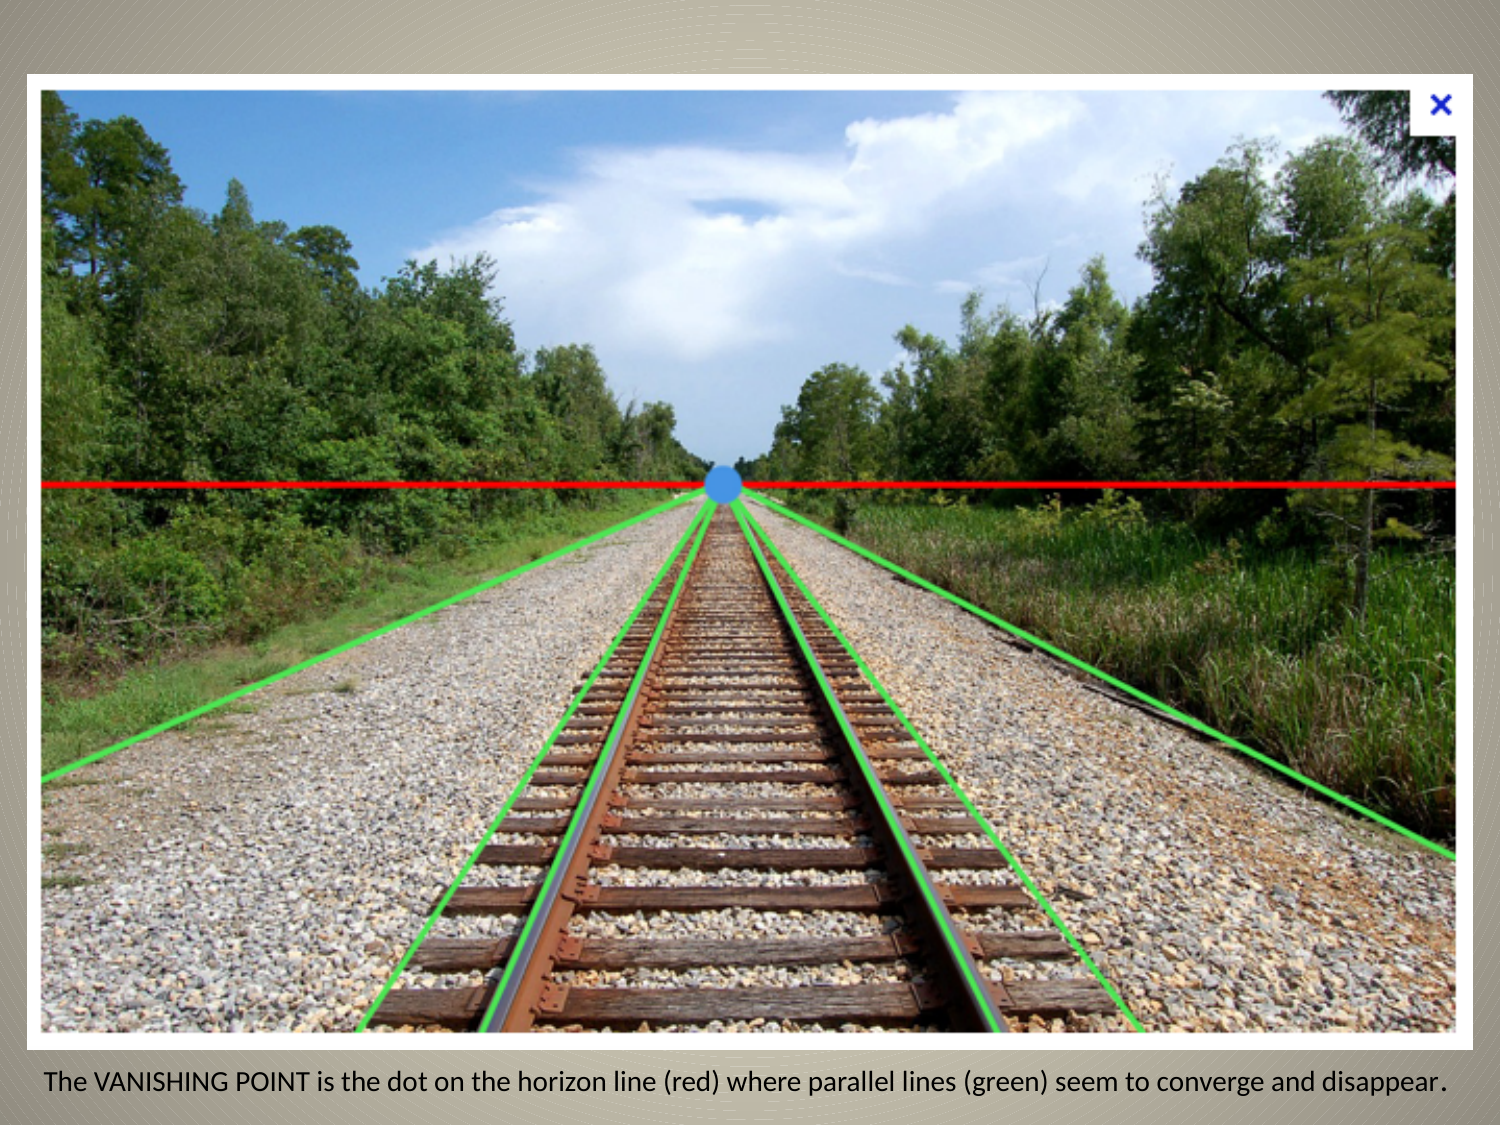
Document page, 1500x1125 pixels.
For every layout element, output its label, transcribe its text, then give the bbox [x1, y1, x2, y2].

text_box The VANISHING POINT is the dot on the horizon line (red) where parallel lines (green) seem to converge and disappear. [28, 1050, 1500, 1106]
picture [26, 74, 1474, 1051]
